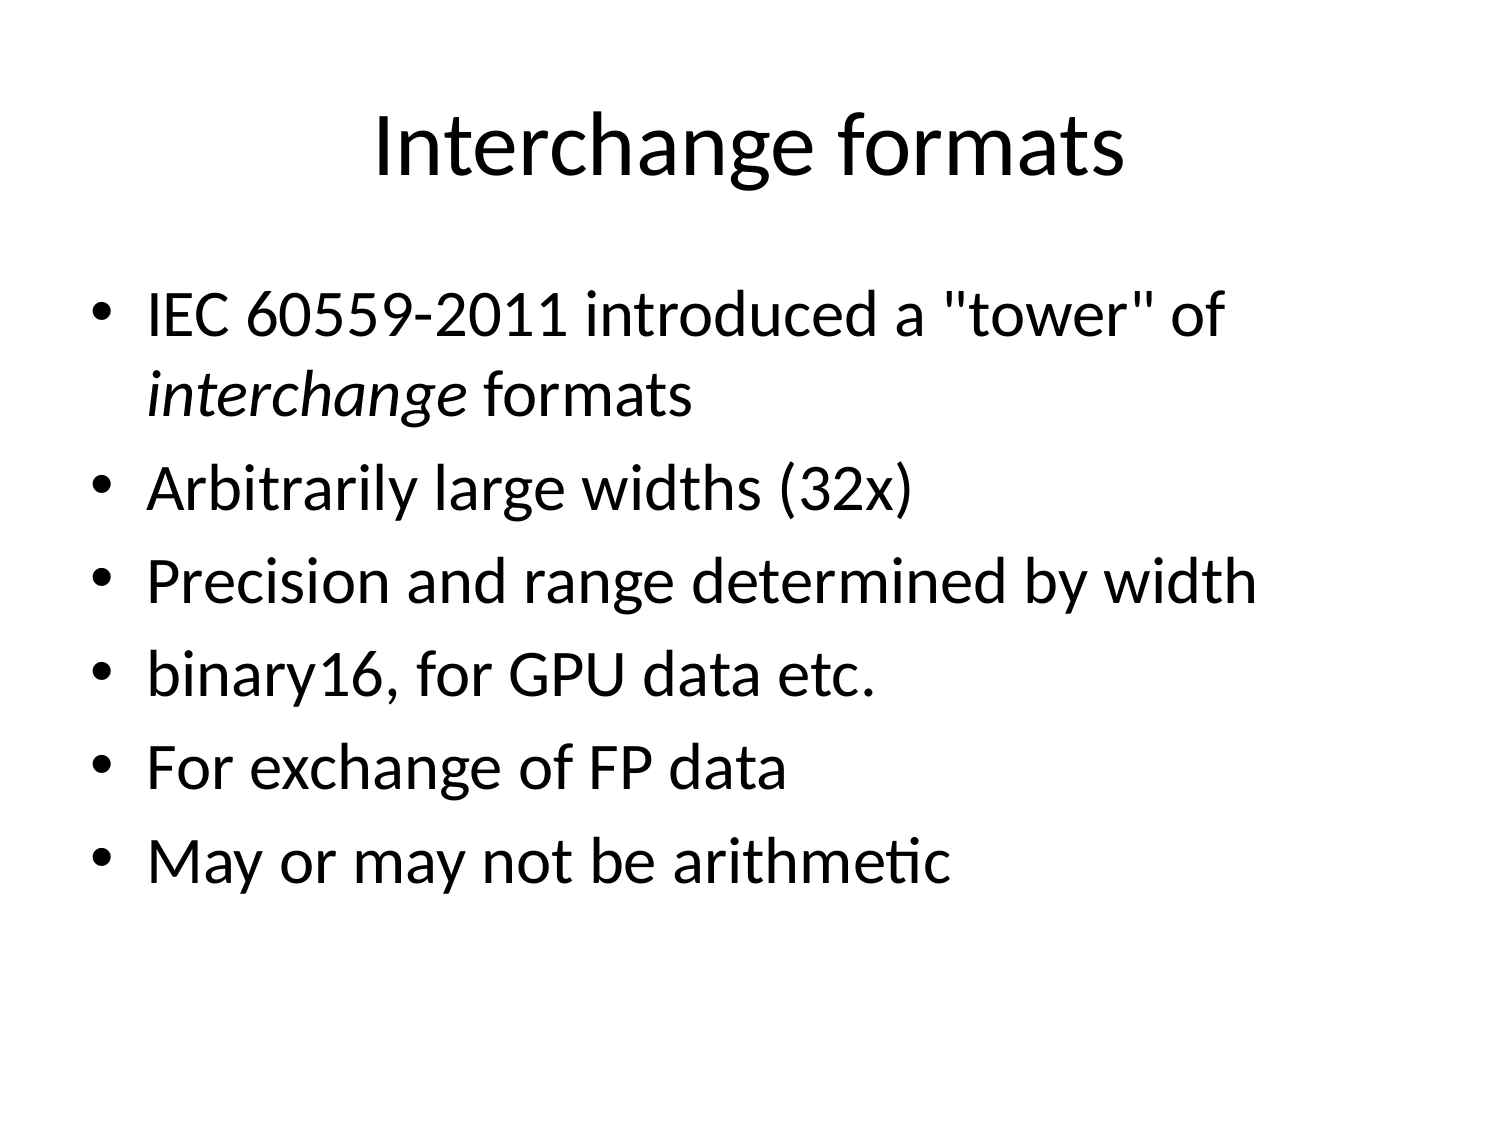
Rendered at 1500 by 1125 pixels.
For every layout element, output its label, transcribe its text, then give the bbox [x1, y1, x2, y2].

list IEC 60559-2011 introduced a "tower" of interchange formats Arbitrarily large widths (32x) Precision and range determined by width binary16, for GPU data etc. For exchange of FP data May or may not be arithmetic [75, 262, 1425, 1005]
title Interchange formats [75, 45, 1425, 233]
